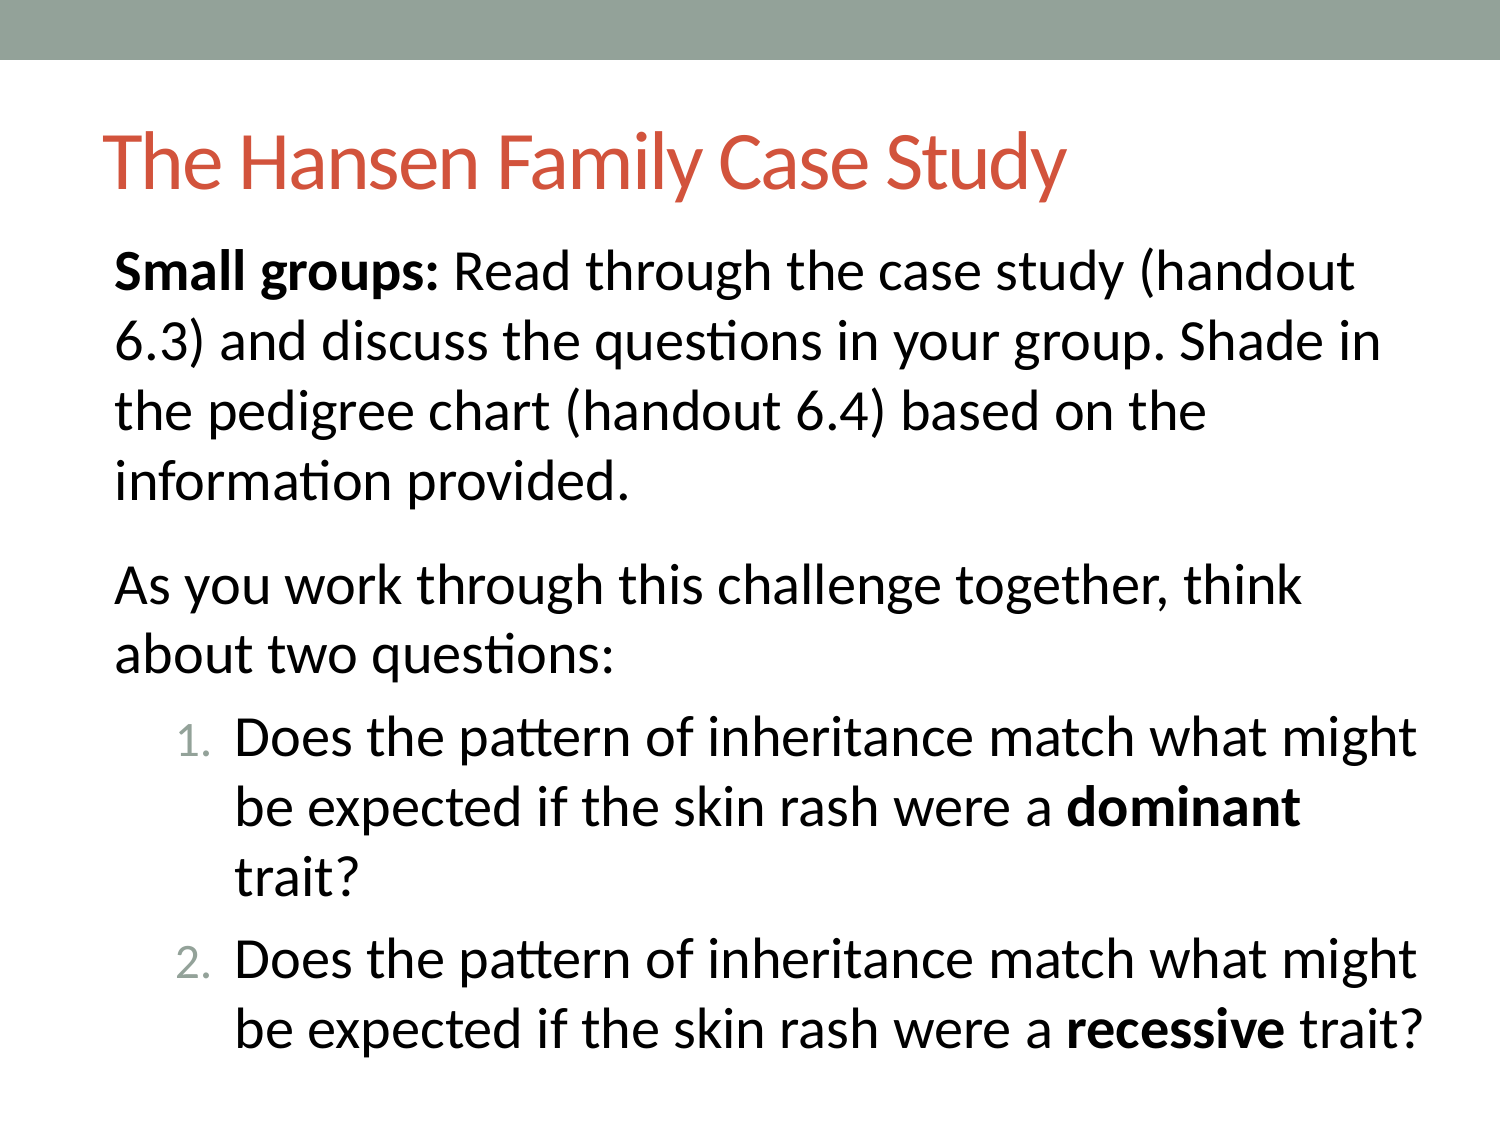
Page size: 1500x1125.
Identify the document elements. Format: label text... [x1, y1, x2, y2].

list Small groups: Read through the case study (handout 6.3) and discuss the questions in your group. Shade in the pedigree chart (handout 6.4) based on the information provided. As you work through this challenge together, think about two questions: Does the pattern of inheritance match what might be expected if the skin rash were a dominant trait? Does the pattern of inheritance match what might be expected if the skin rash were a recessive trait? [99, 224, 1450, 1075]
title The Hansen Family Case Study [87, 75, 1425, 238]
